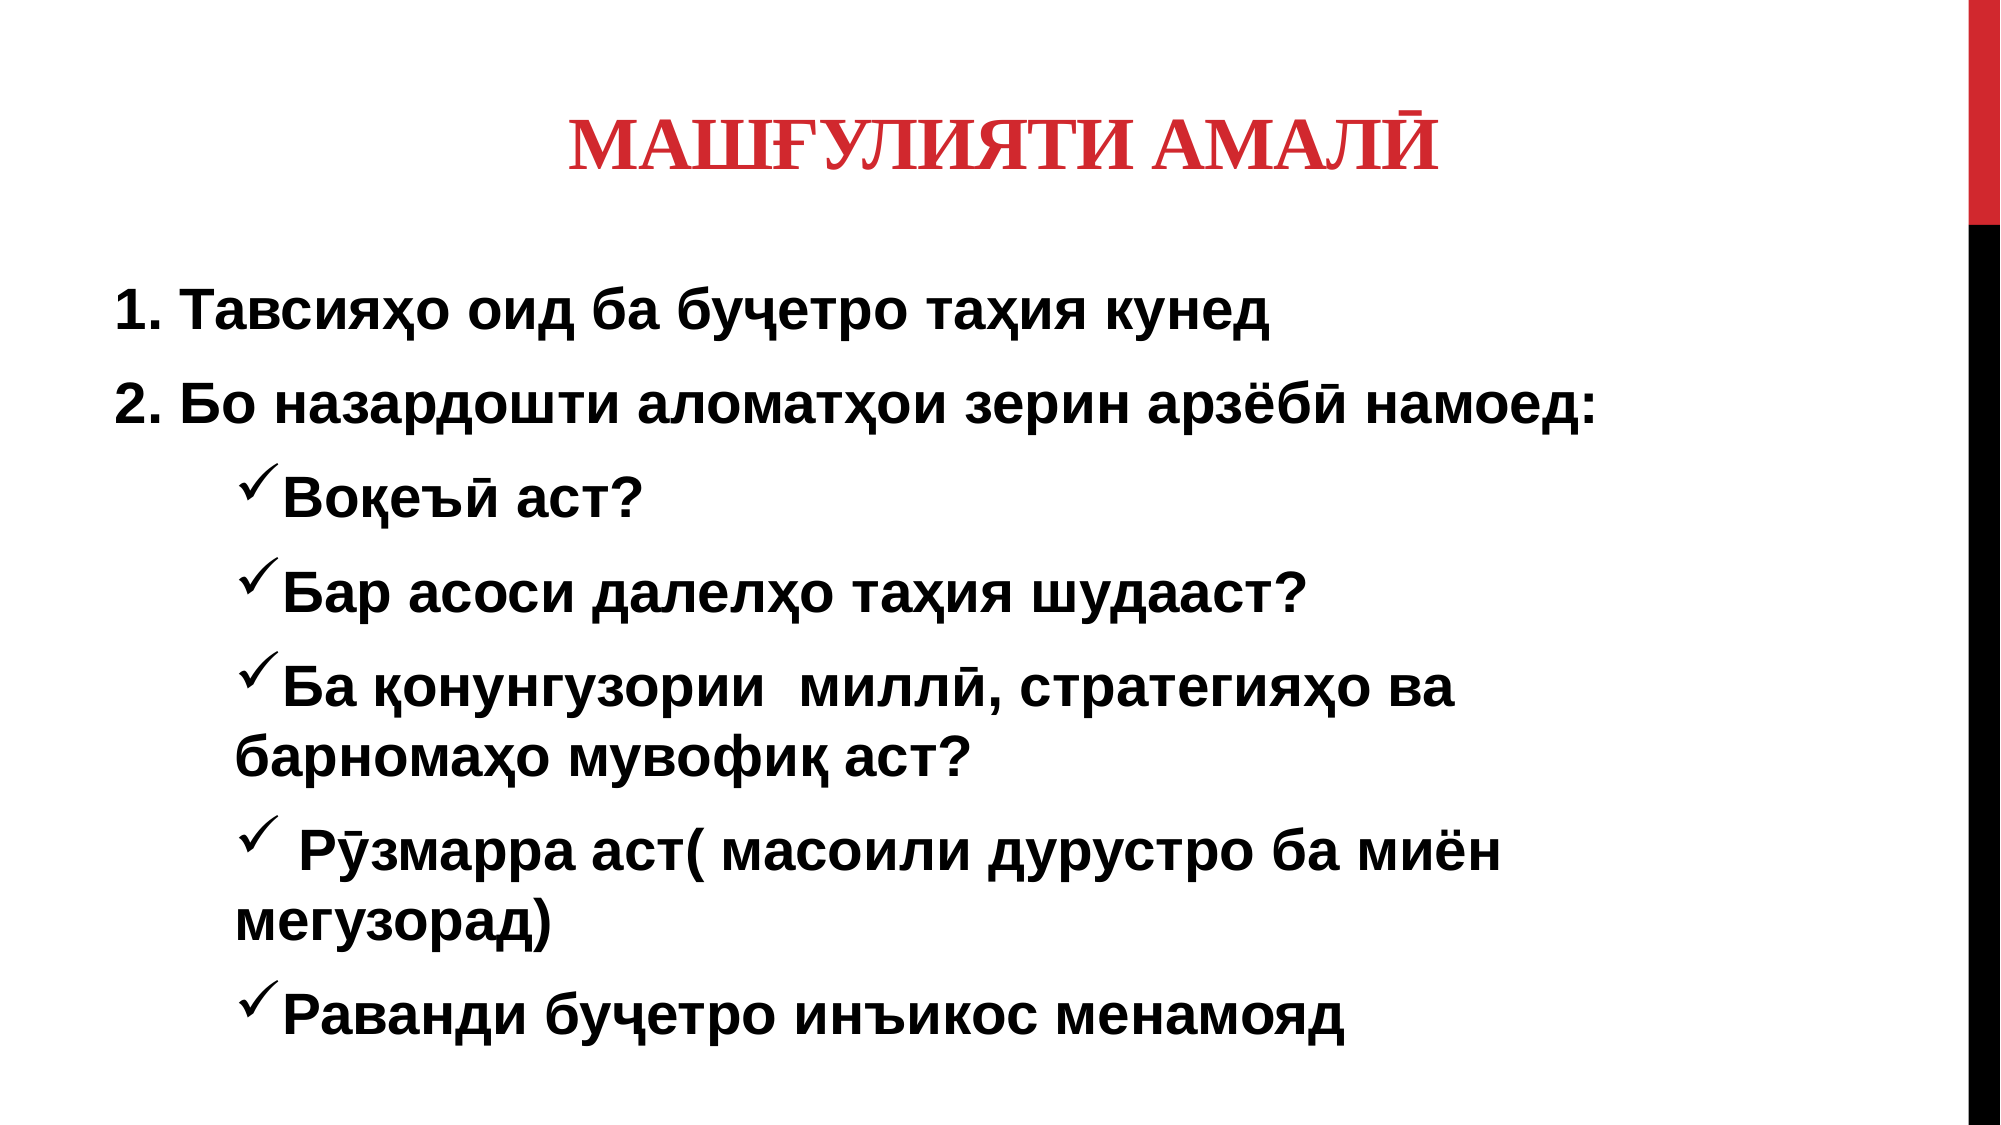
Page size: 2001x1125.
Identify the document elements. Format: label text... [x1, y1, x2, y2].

title Машғулияти амалӣ [99, 68, 1927, 193]
list 1. Тавсияҳо оид ба буҷетро таҳия кунед 2. Бо назардошти аломатҳои зерин арзёбӣ намоед: Воқеъӣ аст? Бар асоси далелҳо таҳия шудааст? Ба қонунгузории миллӣ, стратегияҳо ва барномаҳо мувофиқ аст? Рӯзмарра аст( масоили дурустро ба миён мегузорад) Раванди буҷетро инъикос менамояд [99, 263, 1767, 1125]
